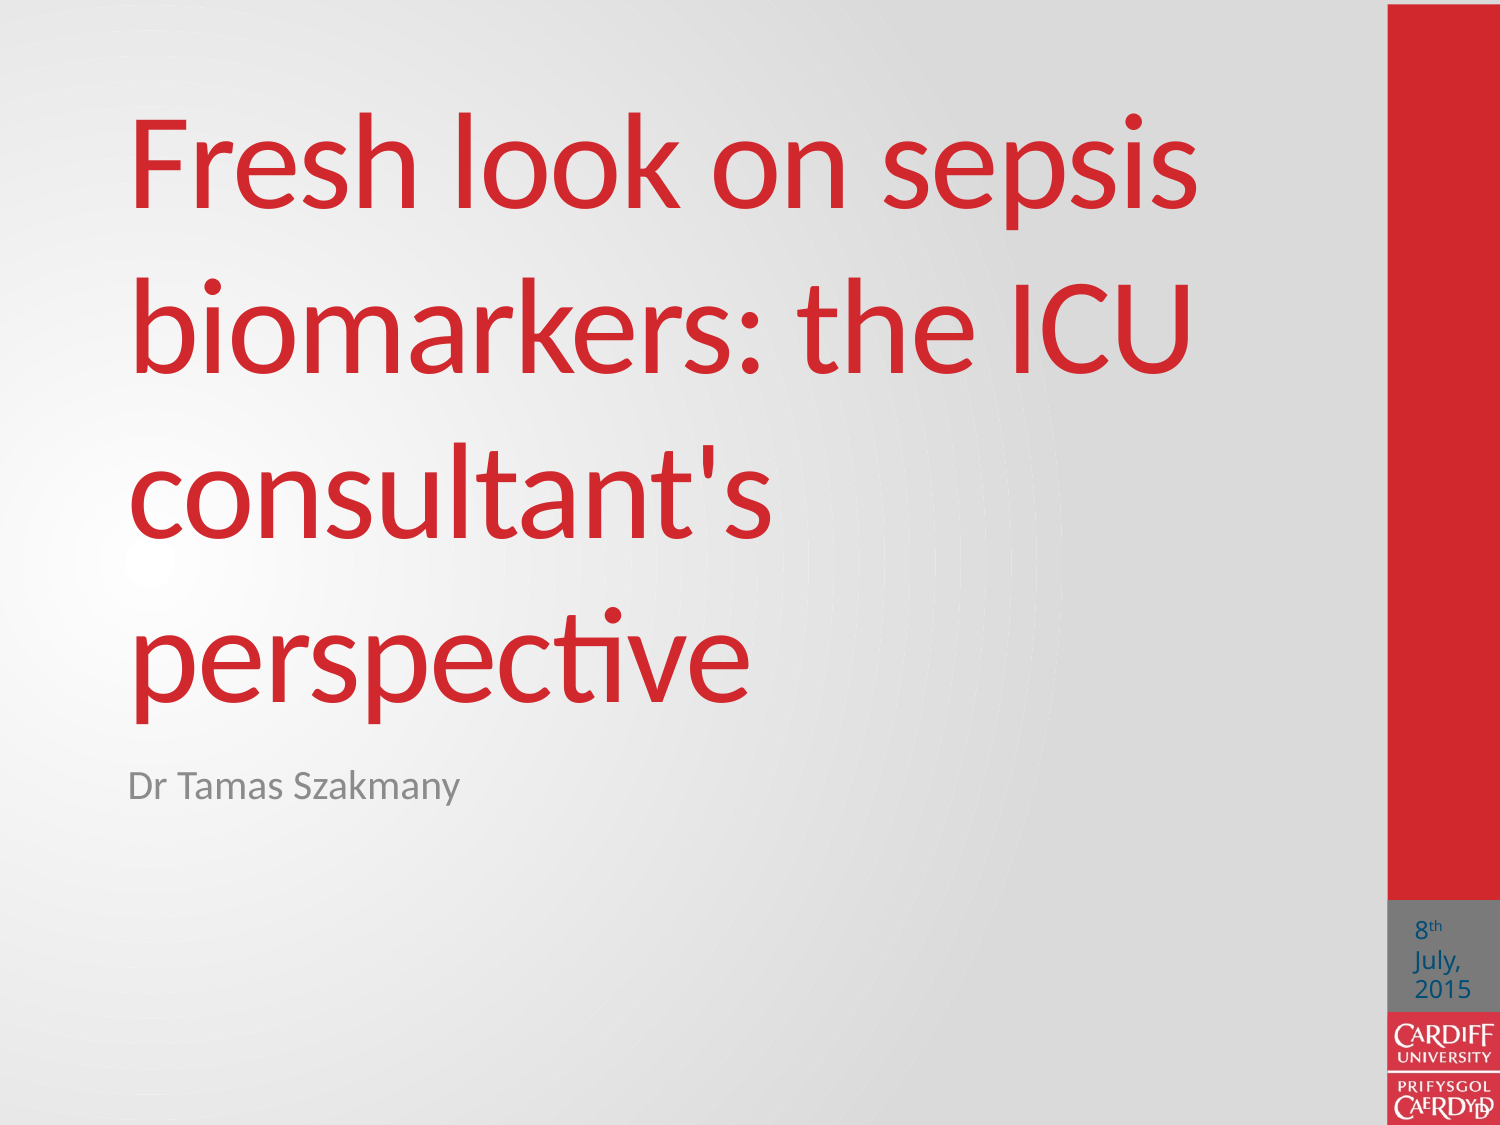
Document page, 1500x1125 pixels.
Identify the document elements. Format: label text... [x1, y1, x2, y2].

title Fresh look on sepsis biomarkers: the ICU consultant's perspective [112, 312, 1350, 738]
picture [1387, 1012, 1500, 1125]
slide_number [1399, 926, 1490, 992]
subtitle Dr Tamas Szakmany [112, 749, 1173, 926]
